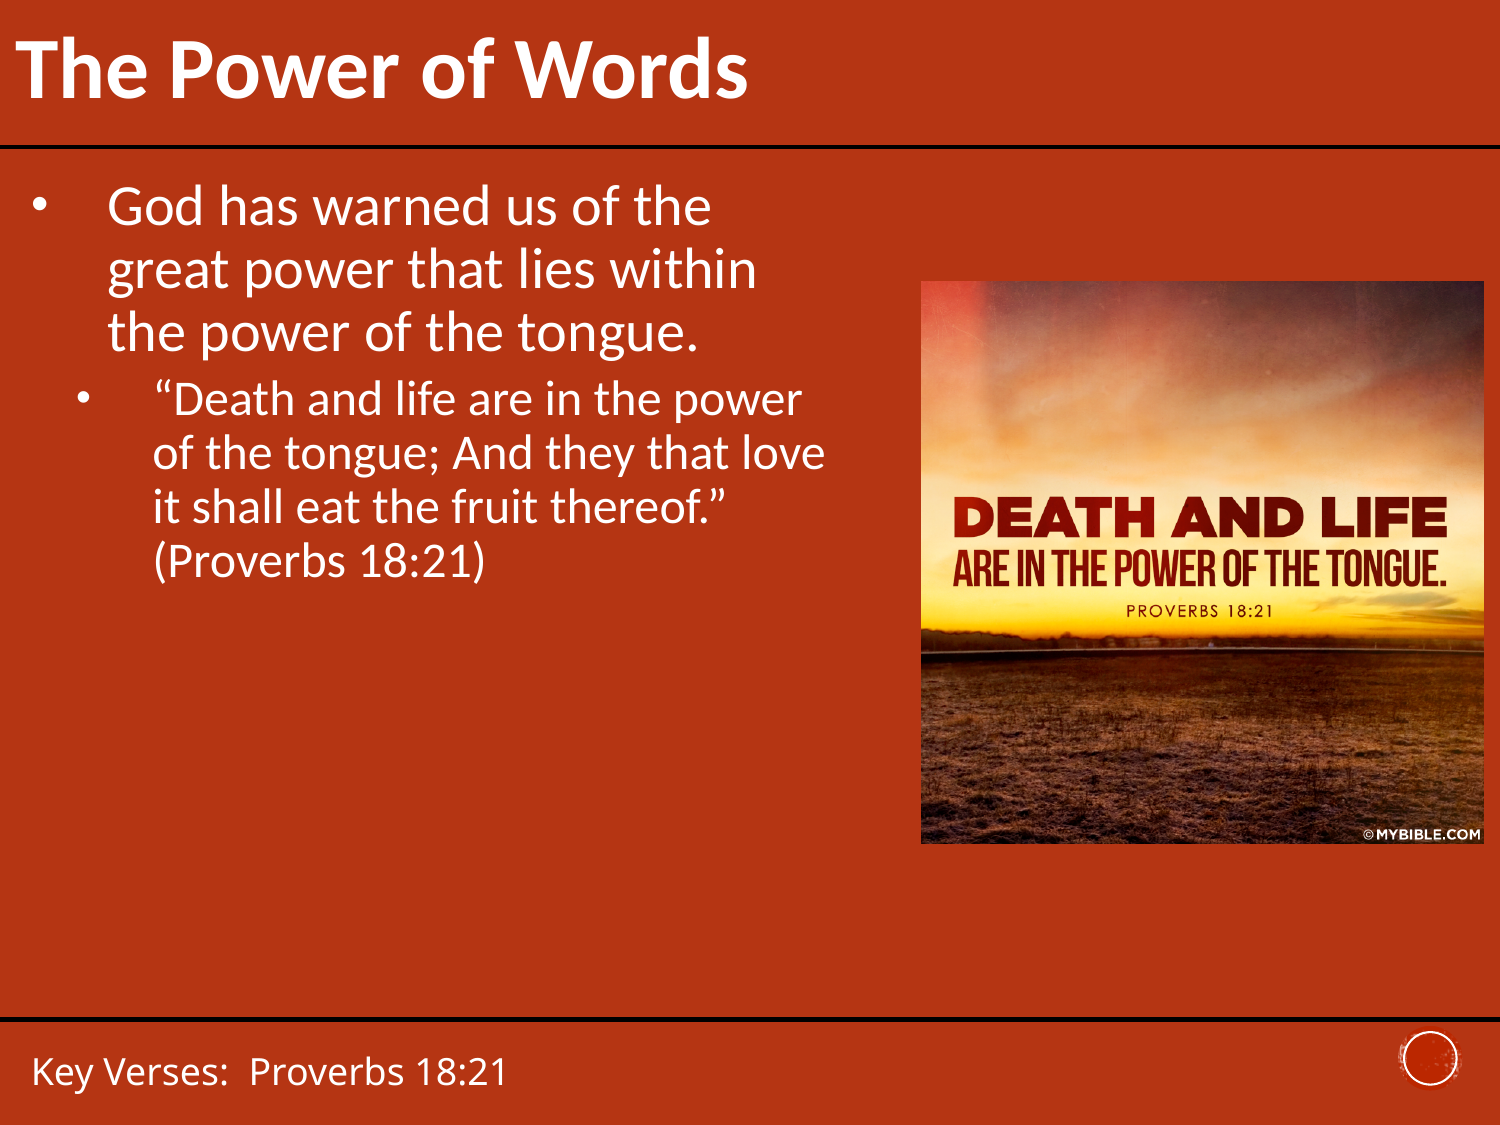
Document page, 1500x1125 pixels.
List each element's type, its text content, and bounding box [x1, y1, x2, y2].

list God has warned us of the great power that lies within the power of the tongue. “Death and life are in the power of the tongue; And they that love it shall eat the fruit thereof.” (Proverbs 18:21) [16, 168, 854, 985]
picture [921, 281, 1484, 844]
title The Power of Words [0, 0, 1500, 140]
text_box Key Verses: Proverbs 18:21 [16, 1040, 1367, 1101]
